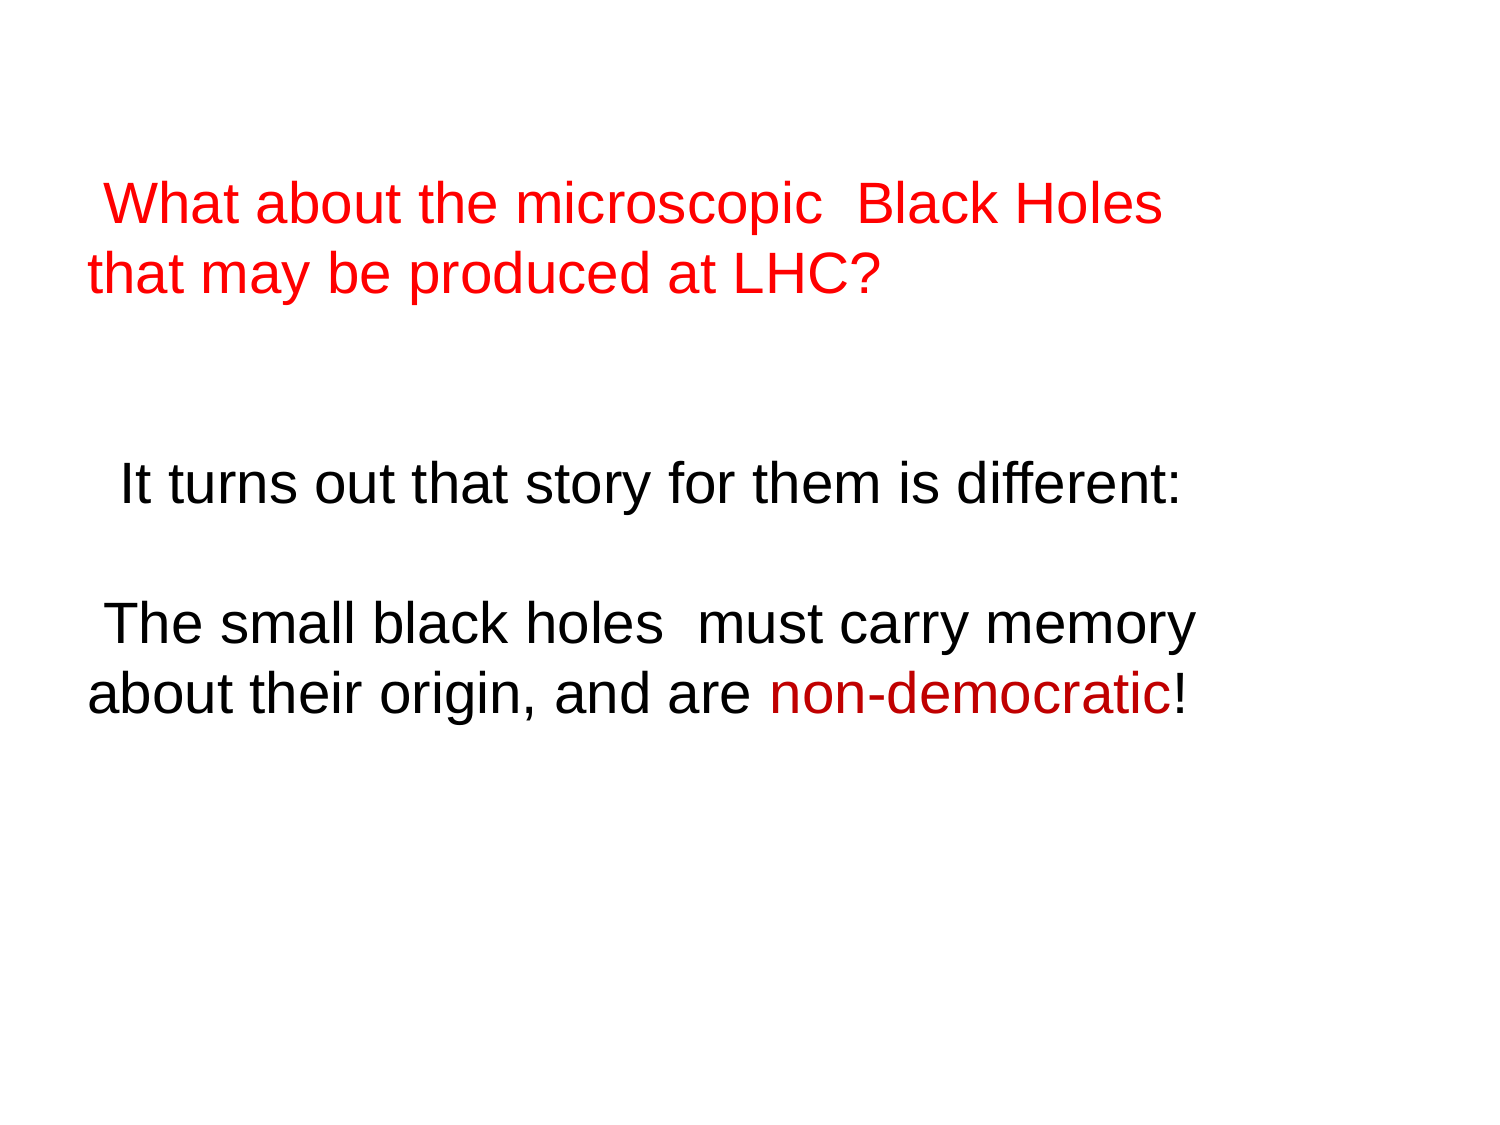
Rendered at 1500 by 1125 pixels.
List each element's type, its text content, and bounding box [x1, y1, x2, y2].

text_box What about the microscopic Black Holes that may be produced at LHC? It turns out that story for them is different: The small black holes must carry memory about their origin, and are non-democratic! [72, 112, 1246, 1125]
